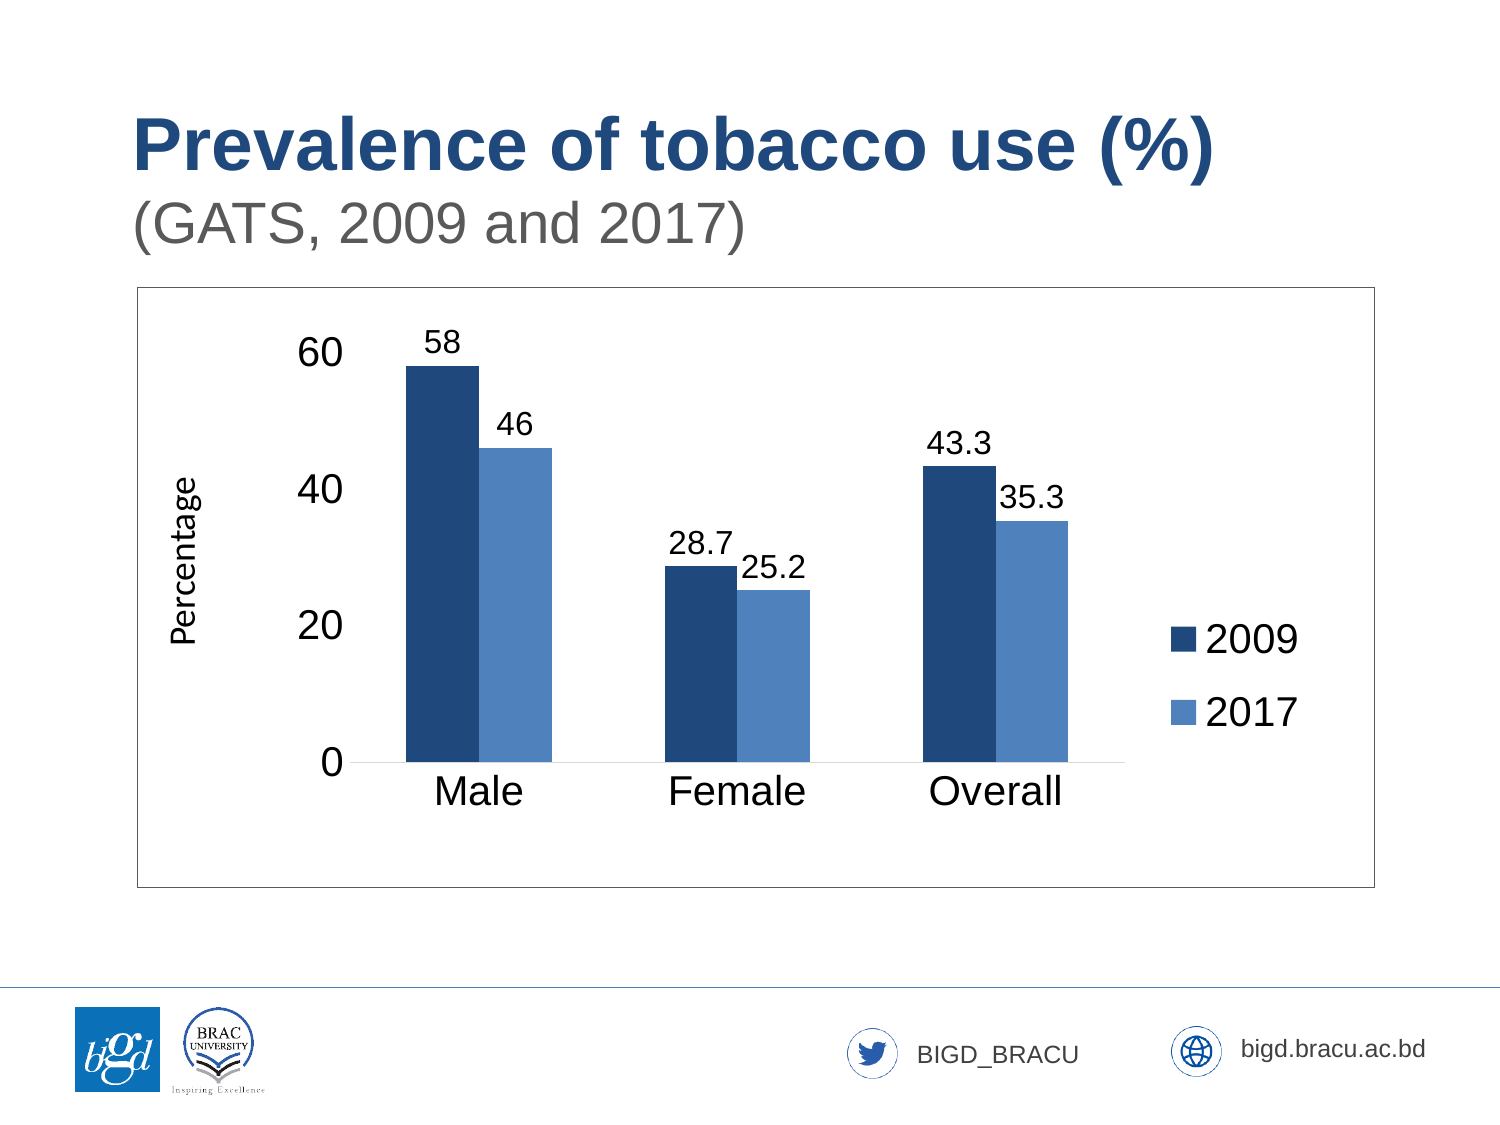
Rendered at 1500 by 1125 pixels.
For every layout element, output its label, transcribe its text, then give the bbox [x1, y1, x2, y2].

text_box Prevalence of tobacco use (%) (GATS, 2009 and 2017) [117, 87, 1232, 263]
chart [137, 287, 1376, 888]
picture [847, 1028, 898, 1079]
picture [1171, 1026, 1222, 1077]
picture [75, 1007, 267, 1096]
